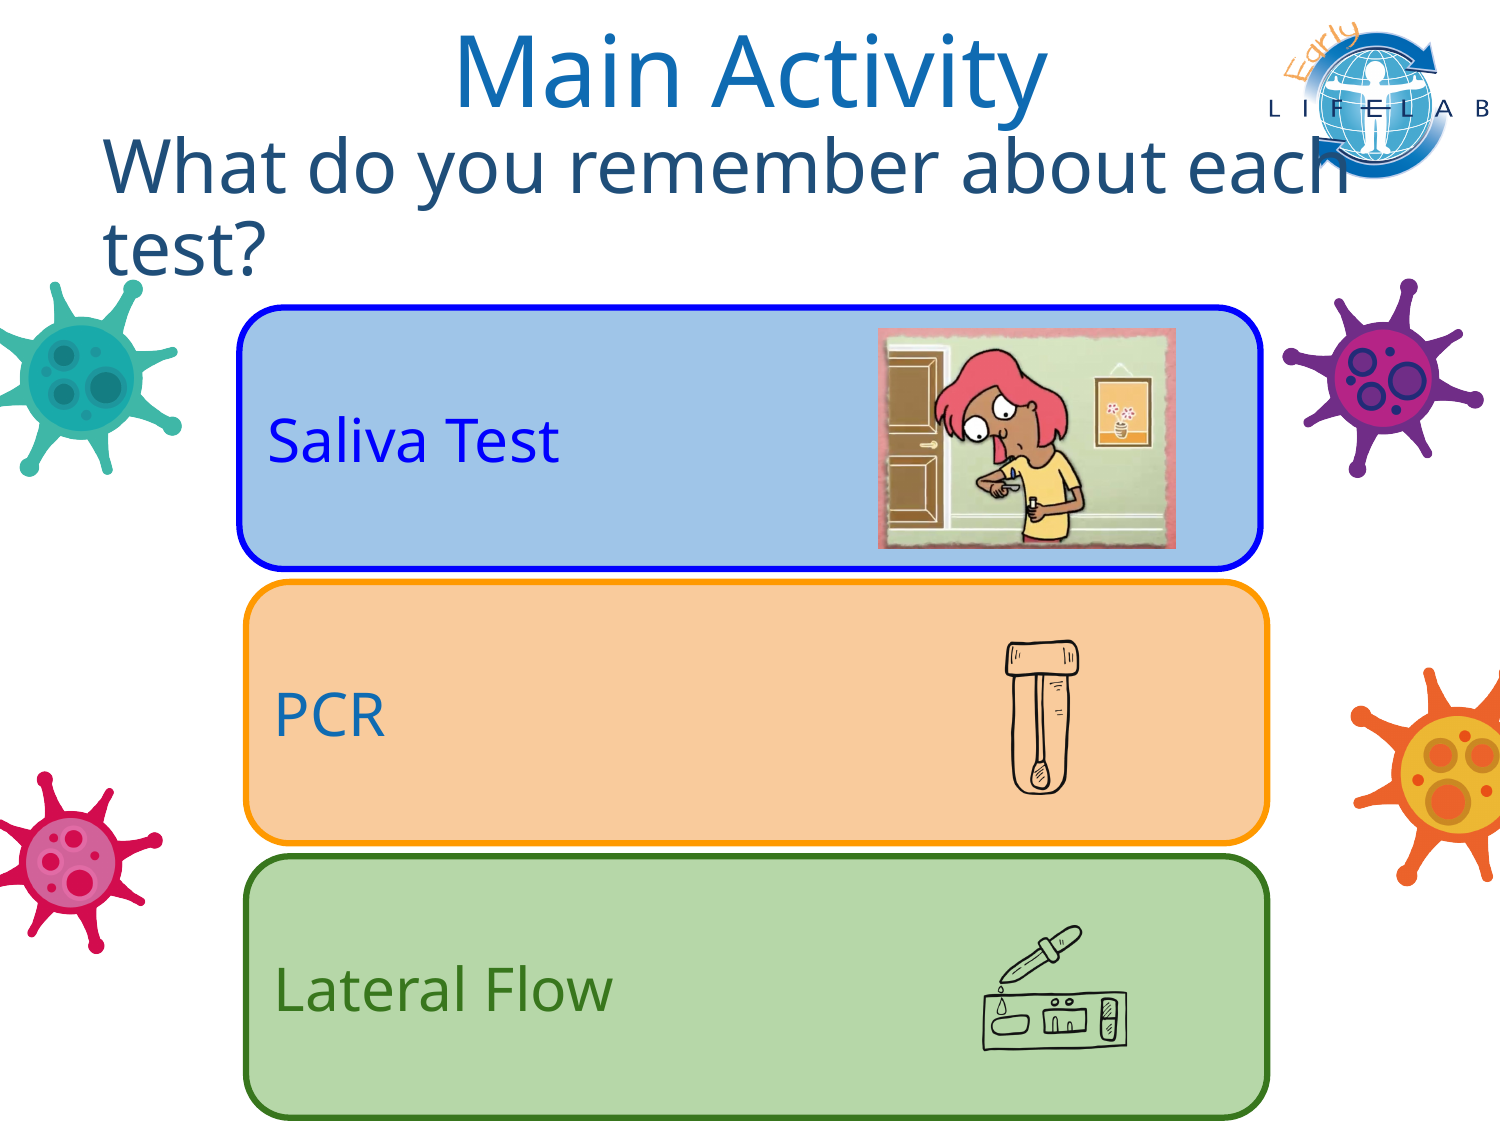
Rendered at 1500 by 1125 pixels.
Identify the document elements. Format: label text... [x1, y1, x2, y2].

picture [981, 631, 1112, 795]
text_box Saliva Test [239, 307, 1261, 569]
text_box [998, 516, 1268, 582]
title Main Activity What do you remember about each test? [87, 66, 1413, 247]
picture [0, 770, 163, 955]
picture [1252, 19, 1500, 194]
picture [0, 277, 182, 479]
picture [1282, 277, 1484, 479]
picture [878, 328, 1176, 549]
picture [1337, 654, 1500, 895]
text_box PCR [246, 581, 1268, 844]
text_box Lateral Flow [246, 856, 1268, 1118]
picture [964, 911, 1128, 1063]
